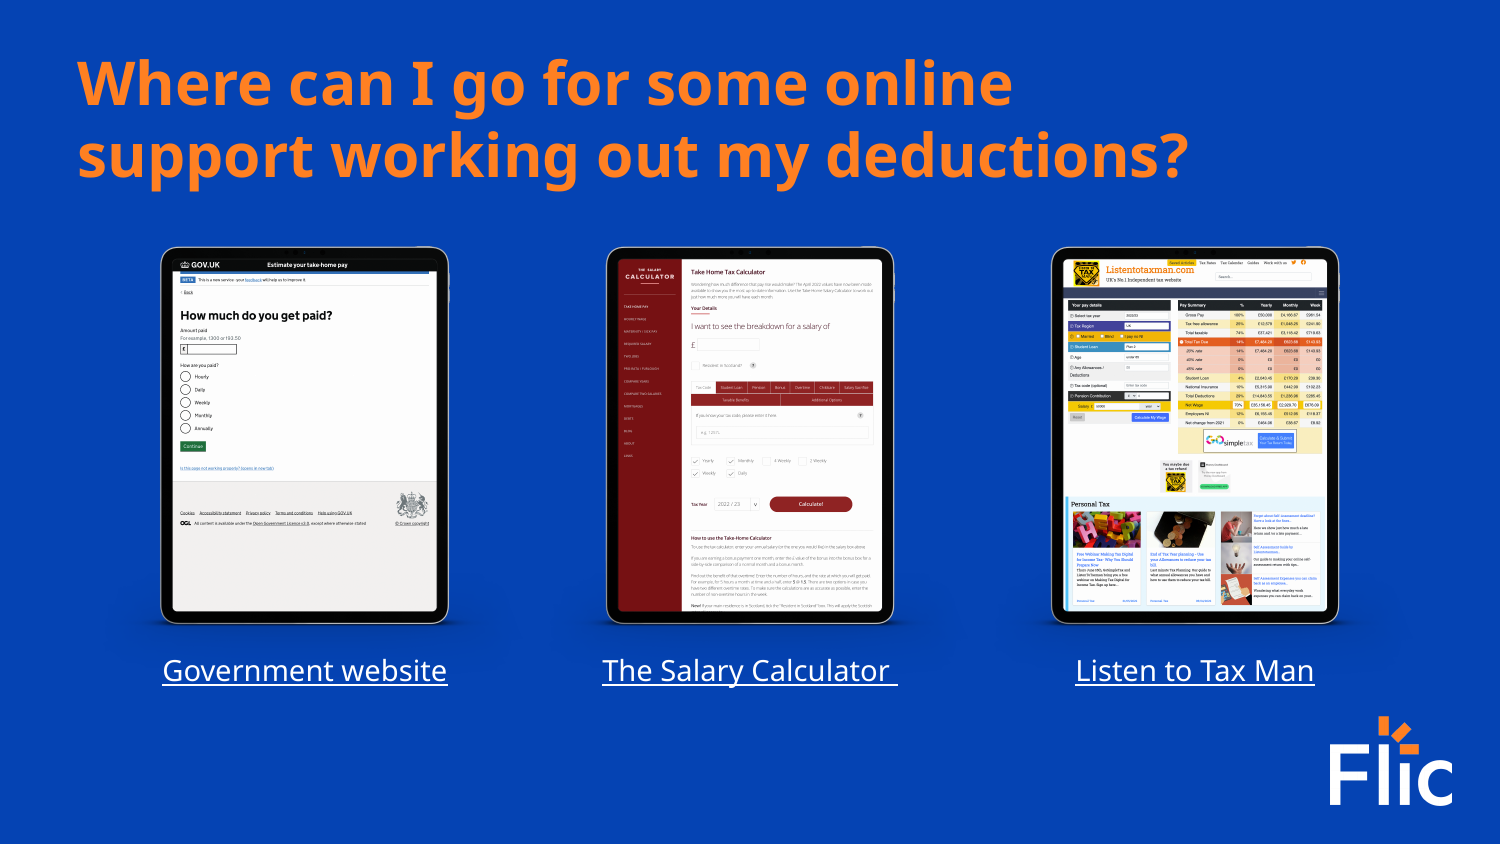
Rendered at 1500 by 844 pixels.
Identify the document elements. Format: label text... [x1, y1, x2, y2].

text_box Where can I go for some online support working out my deductions? [77, 45, 1194, 136]
picture [0, 137, 1500, 806]
